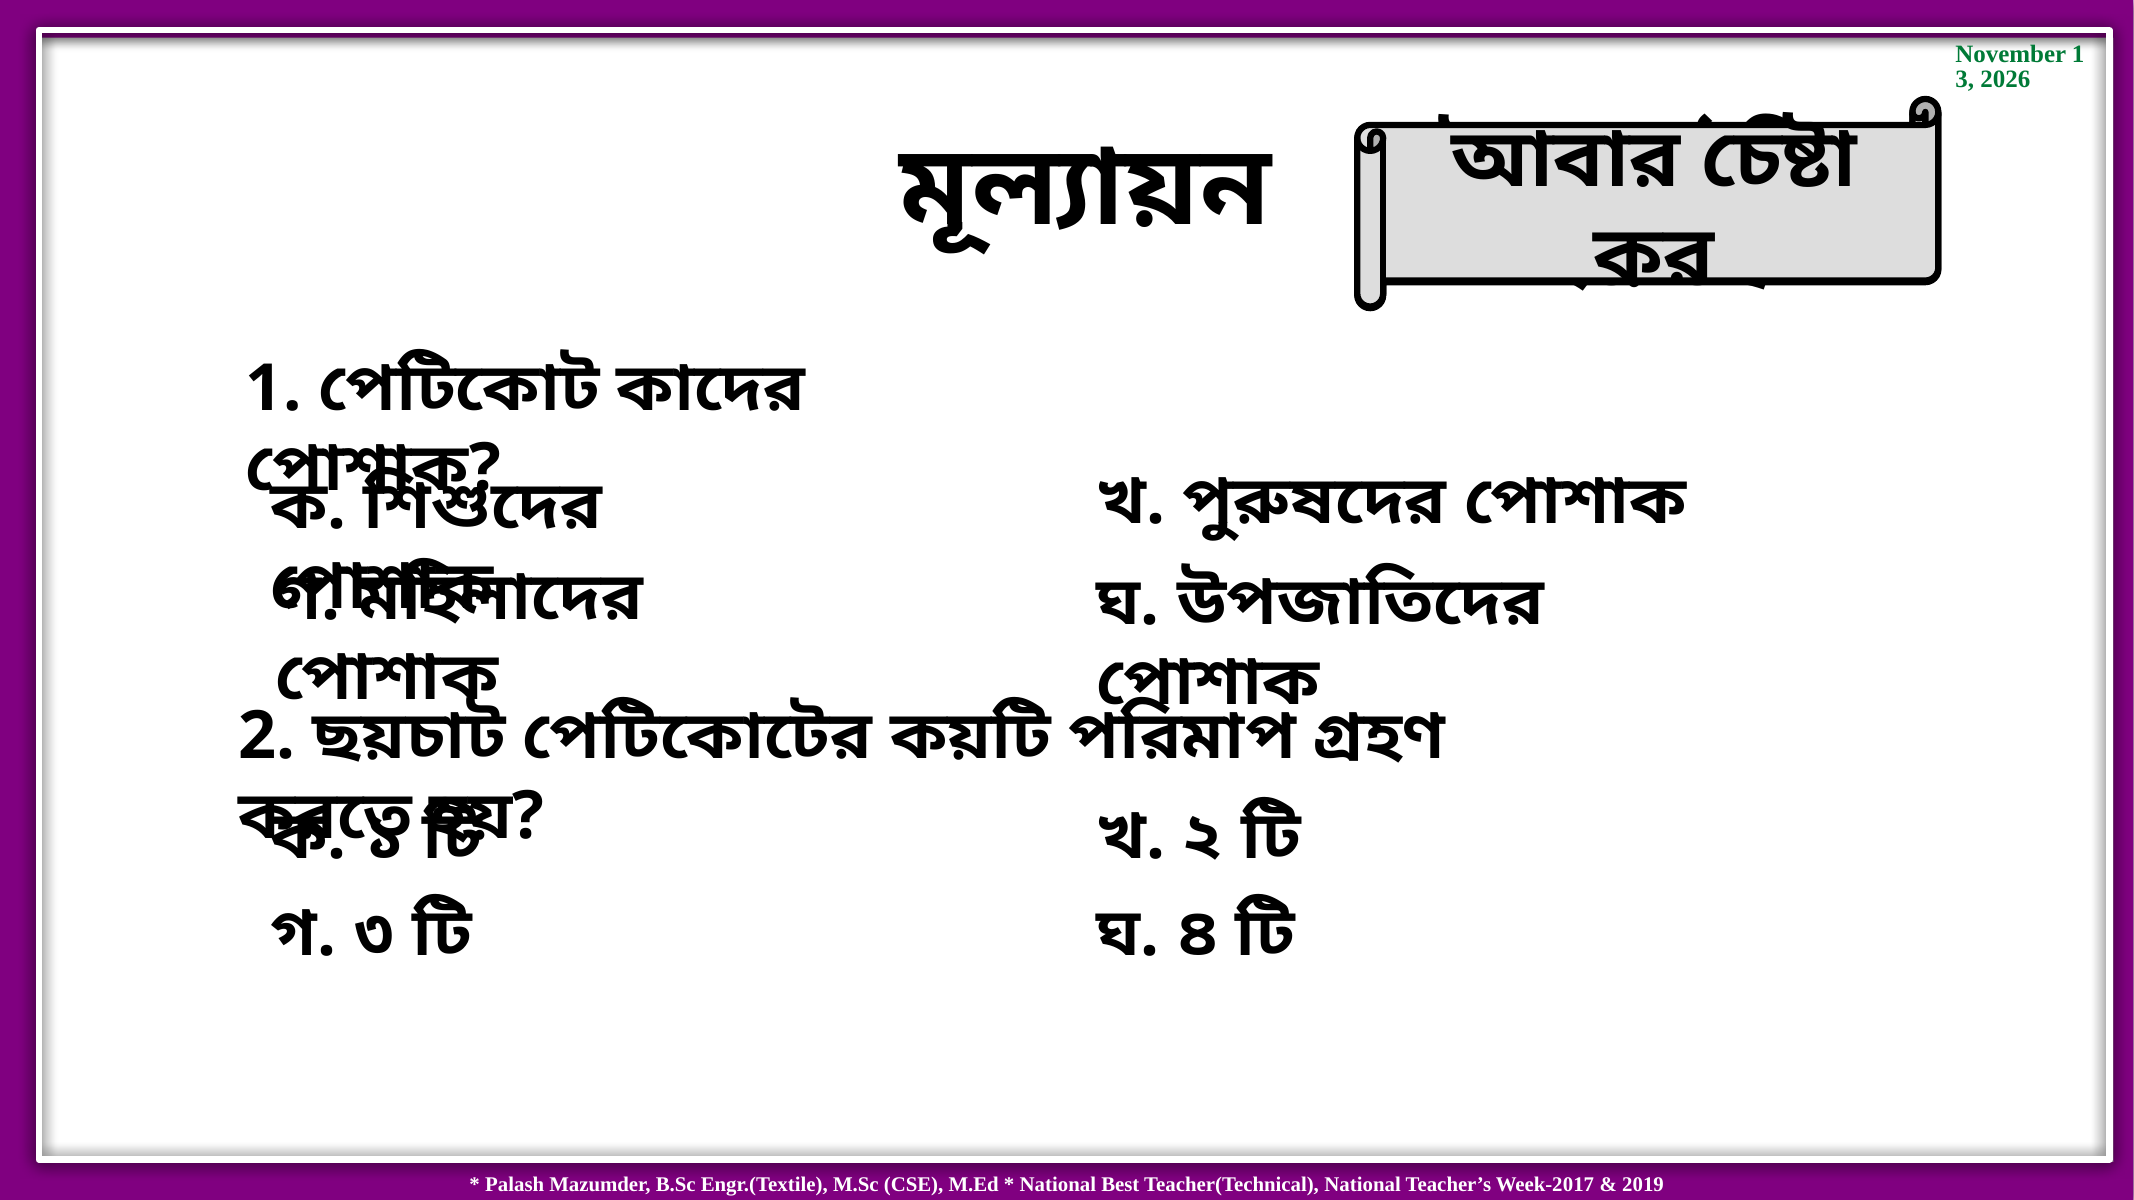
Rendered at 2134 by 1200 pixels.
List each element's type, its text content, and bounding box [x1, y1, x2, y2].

text_box 1. পেটিকোট কাদের পোশাক? [231, 336, 1019, 512]
text_box মূল্যায়ন [884, 104, 1287, 255]
text_box গ. মহিলাদের পোশাক [260, 545, 759, 721]
text_box ঘ. ৪ টি [1081, 881, 1662, 977]
text_box 2. ছয়চাট পেটিকোটের কয়টি পরিমাপ গ্রহণ করতে হয়? [223, 684, 1549, 859]
text_box ঘ. উপজাতিদের পোশাক [1081, 550, 1633, 725]
text_box খ. ২ টি [1081, 784, 1662, 879]
text_box আবার চেষ্টা কর [1355, 96, 1941, 309]
text_box গ. ৩ টি [255, 881, 740, 977]
text_box খ. পুরুষদের পোশাক [1081, 449, 1754, 545]
text_box ক. শিশুদের পোশাক [255, 454, 794, 630]
text_box ক. ১ টি [255, 784, 794, 879]
